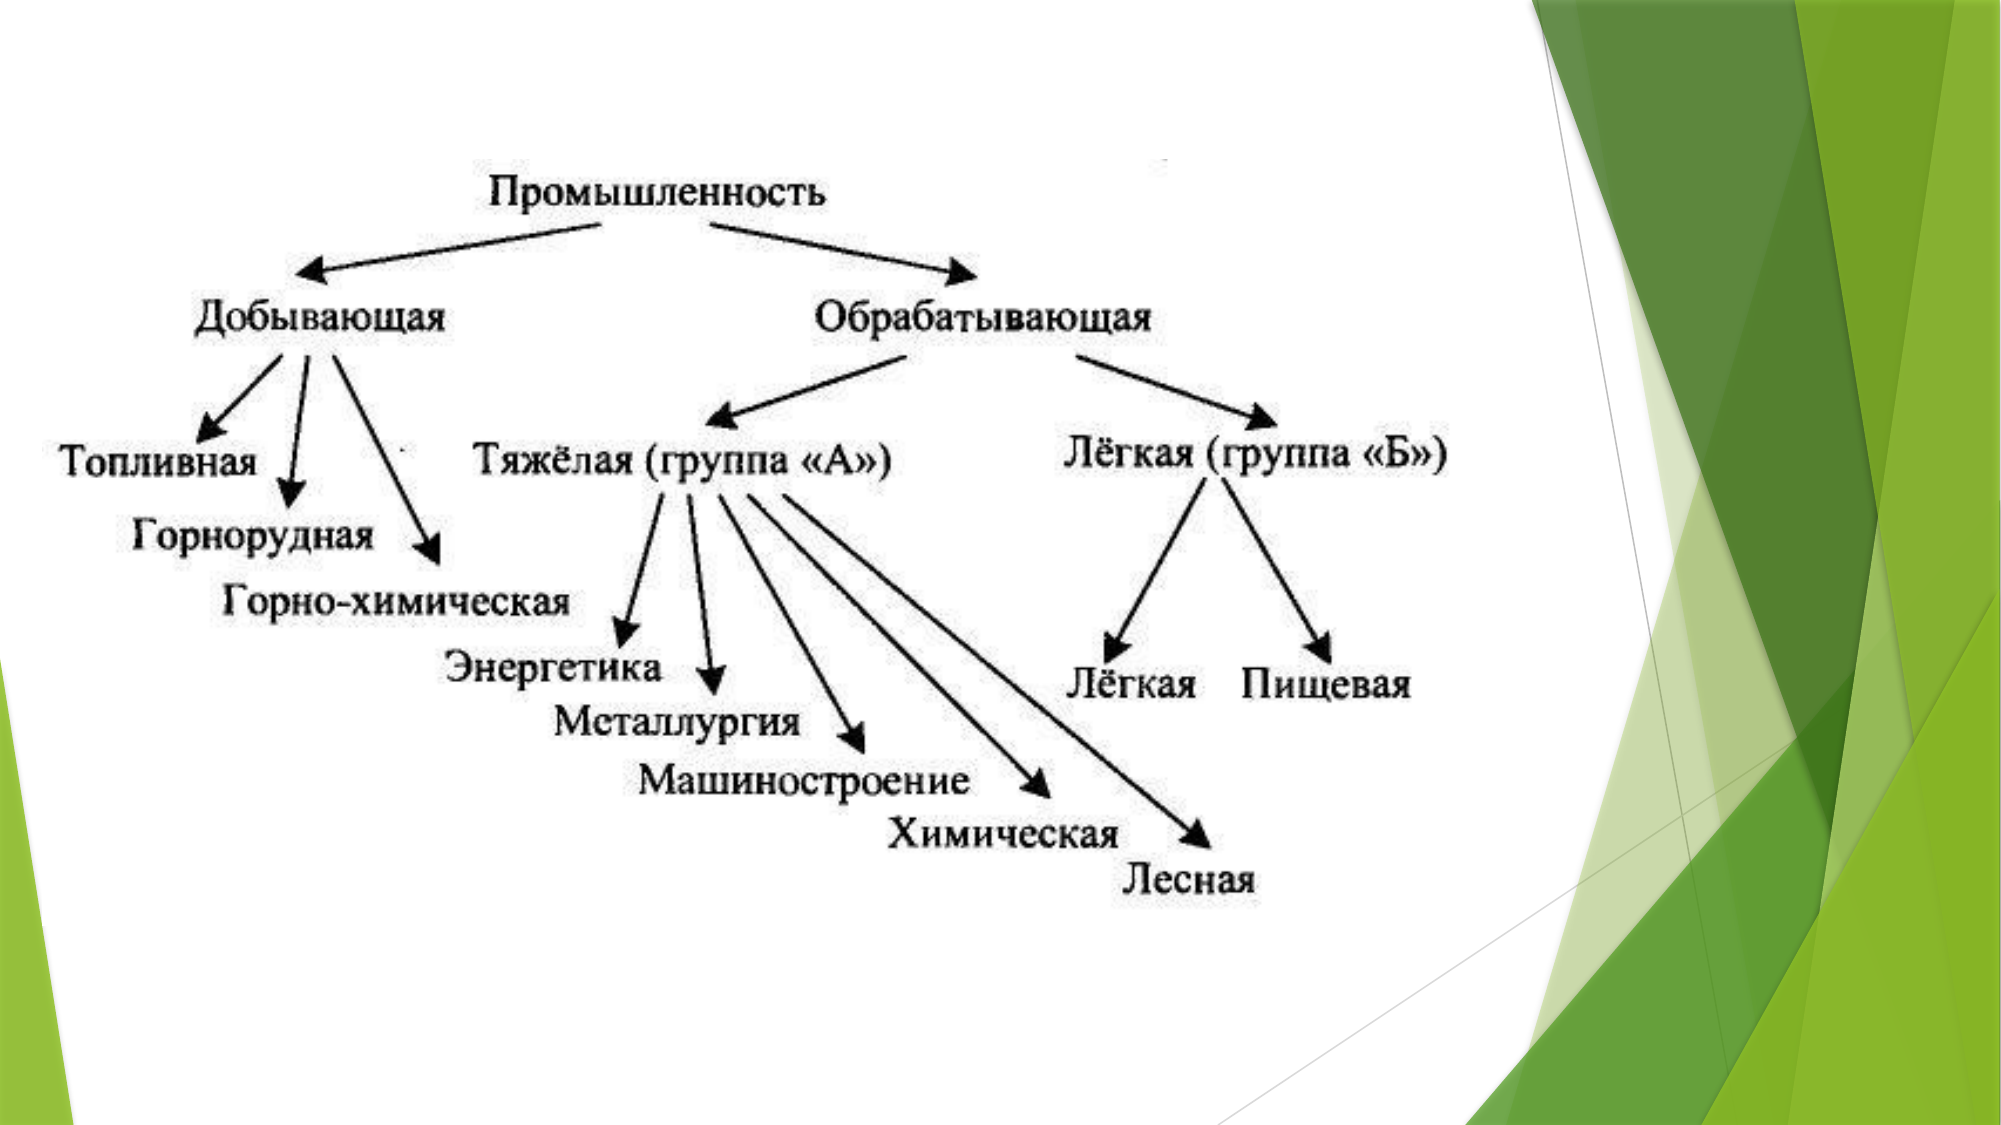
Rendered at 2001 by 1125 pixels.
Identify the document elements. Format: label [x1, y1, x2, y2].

picture [41, 158, 1487, 927]
